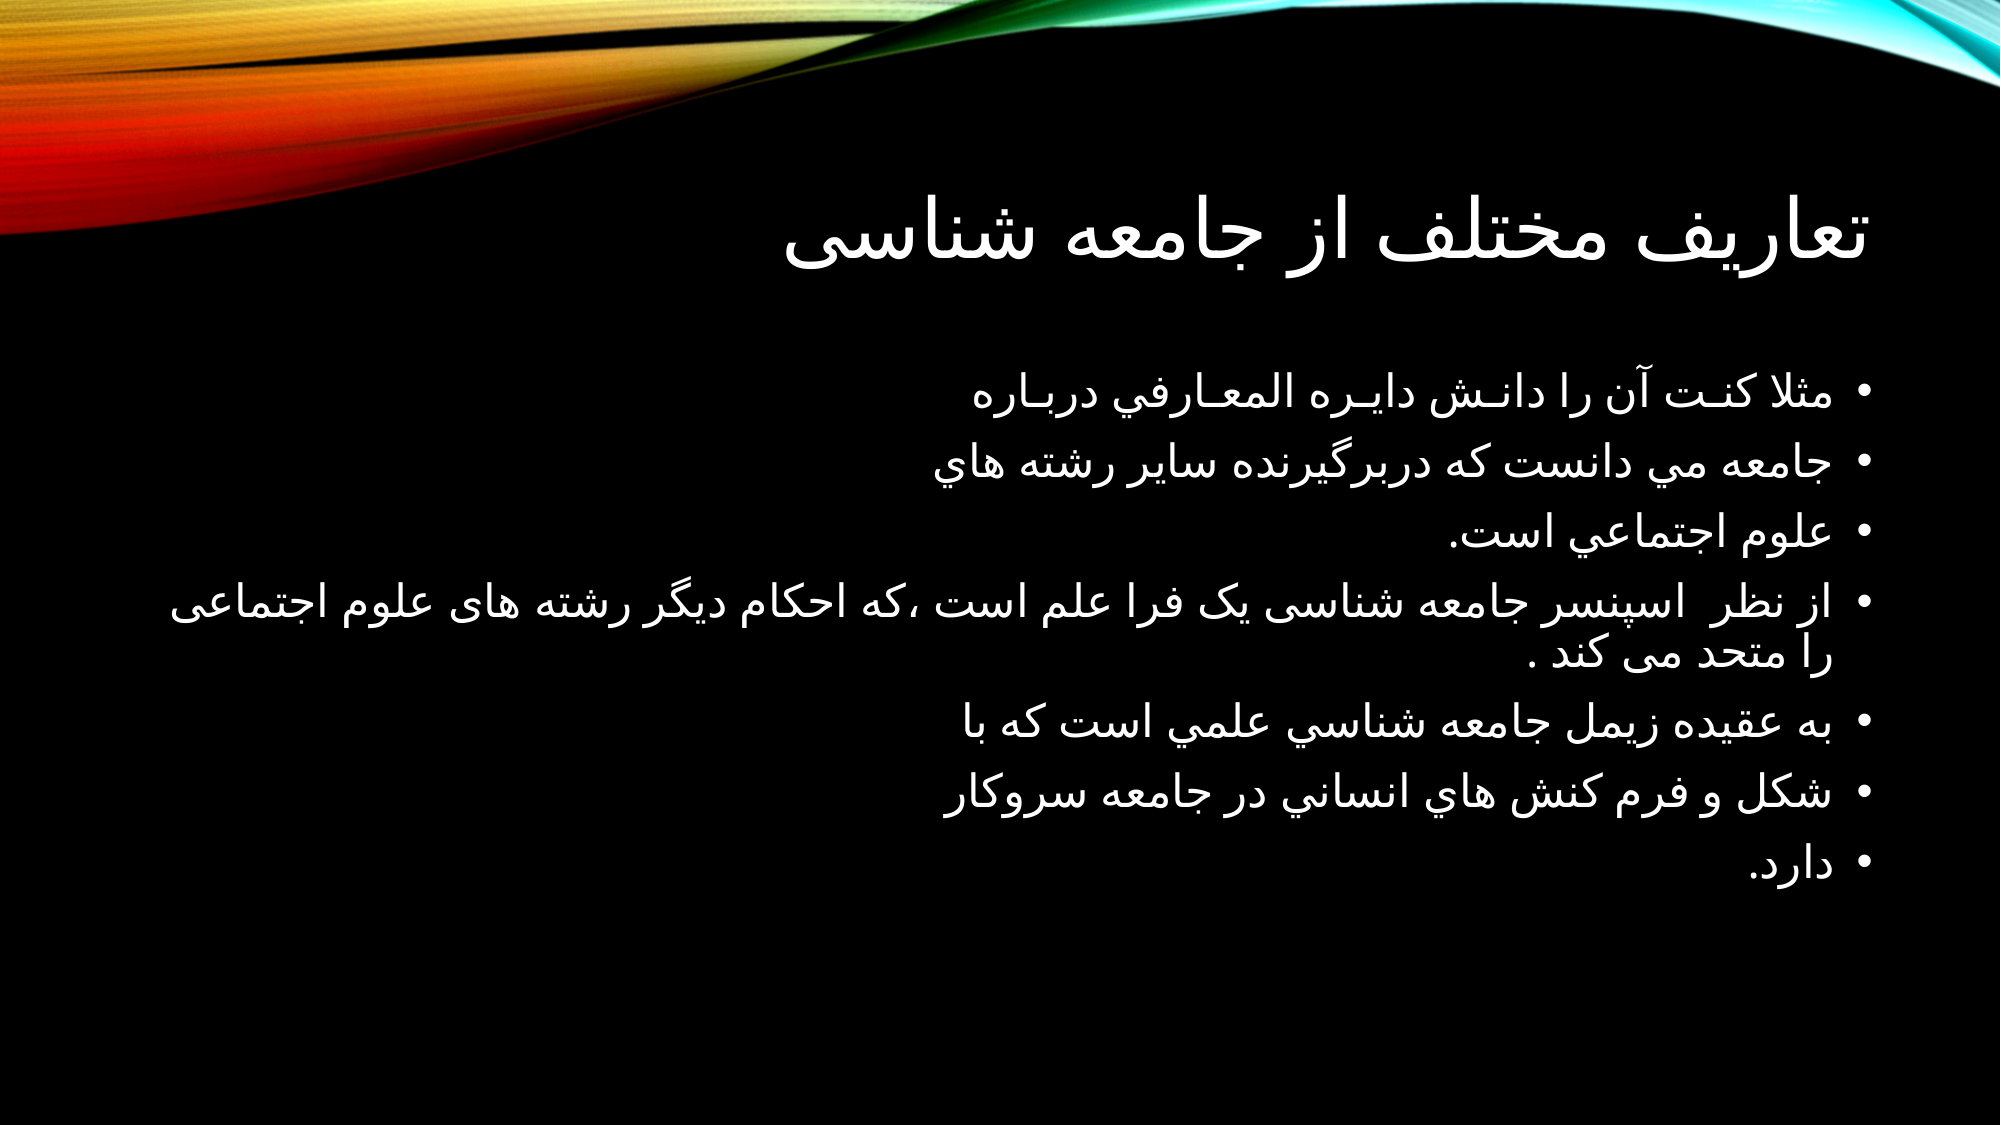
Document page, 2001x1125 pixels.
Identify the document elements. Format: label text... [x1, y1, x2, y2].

title تعاریف مختلف از جامعه شناسی [474, 125, 1888, 338]
picture [0, 0, 2000, 237]
list مثلا كنـت آن را دانـش دايـره المعـارفي دربـاره جامعه مي دانست كه دربرگیرنده ساير رشته هاي علوم اجتماعي است. از نظر اسپنسر جامعه شناسی یک فرا علم است ،که احکام دیگر رشته های علوم اجتماعی را متحد می کند . به عقيده زيمل جامعه شناسي علمي است كه با شكل و فرم كنش هاي انساني در جامعه سروكار دارد. [112, 360, 1888, 1021]
